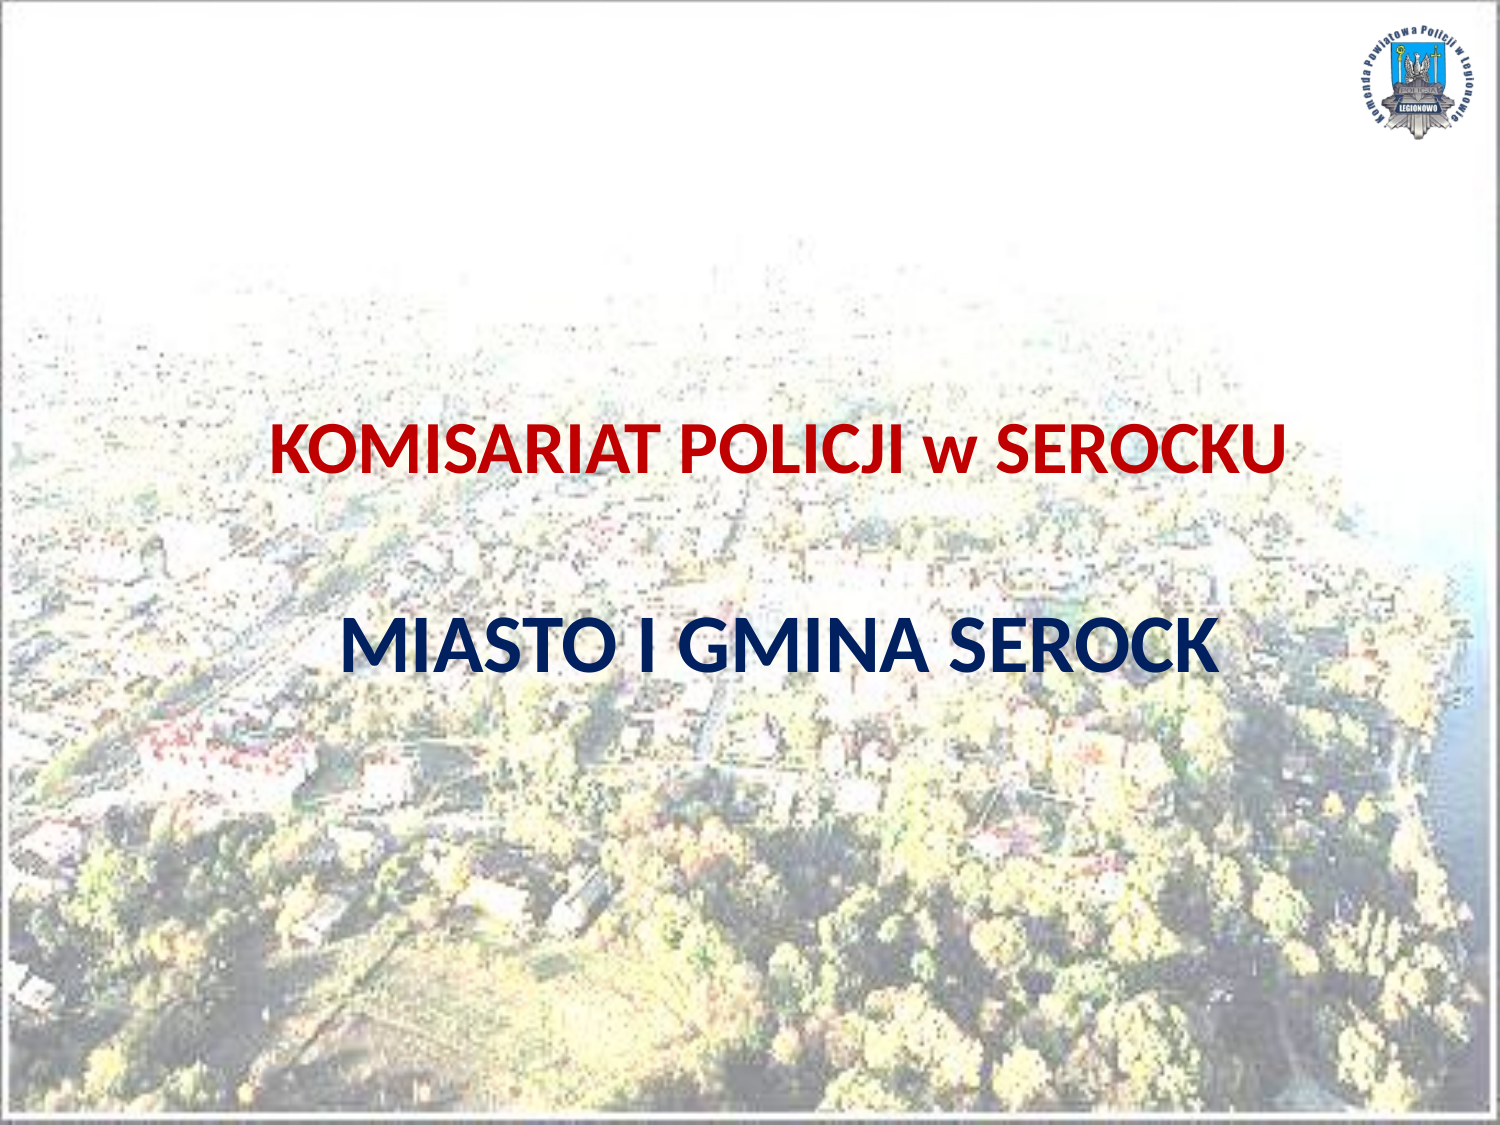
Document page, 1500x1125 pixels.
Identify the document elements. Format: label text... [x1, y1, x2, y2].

picture [0, 0, 1500, 1125]
title KOMISARIAT POLICJI w SEROCKU MIASTO I GMINA SEROCK [88, 337, 1471, 751]
